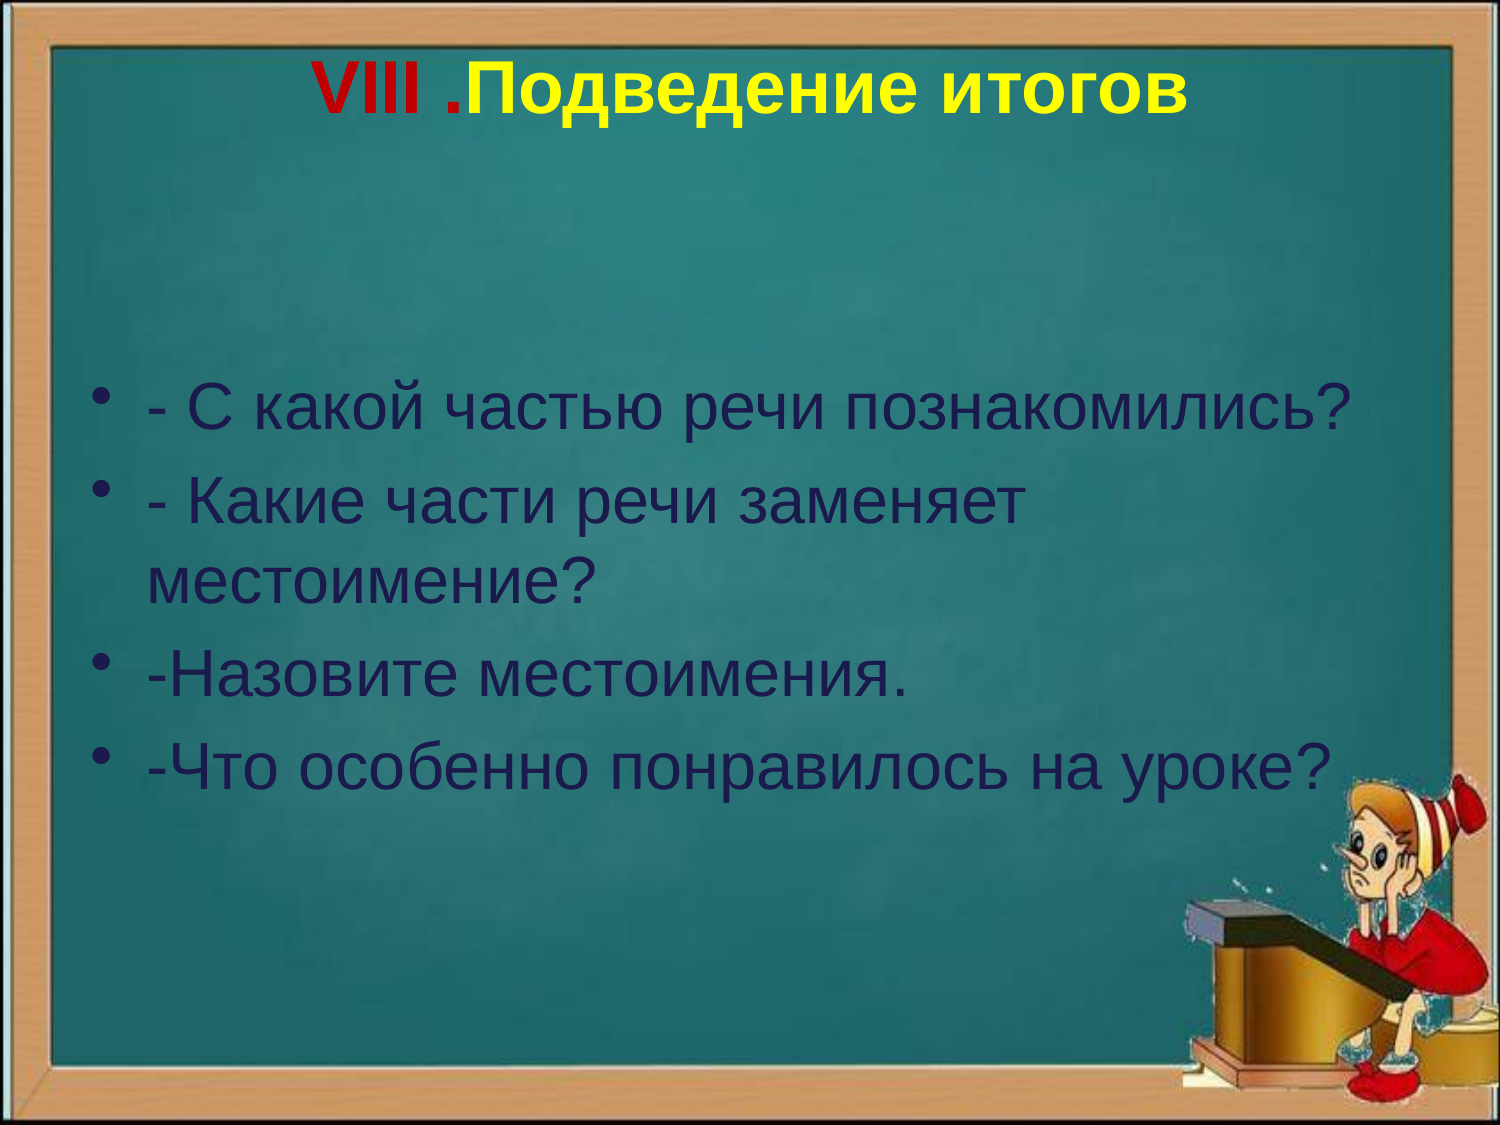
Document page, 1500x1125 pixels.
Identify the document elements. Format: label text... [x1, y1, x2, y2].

picture [0, 0, 1500, 1125]
title VIII .Подведение итогов [74, 44, 1426, 233]
list - С какой частью речи познакомились? - Какие части речи заменяет местоимение? -Назовите местоимения. -Что особенно понравилось на уроке? [74, 262, 1426, 1006]
